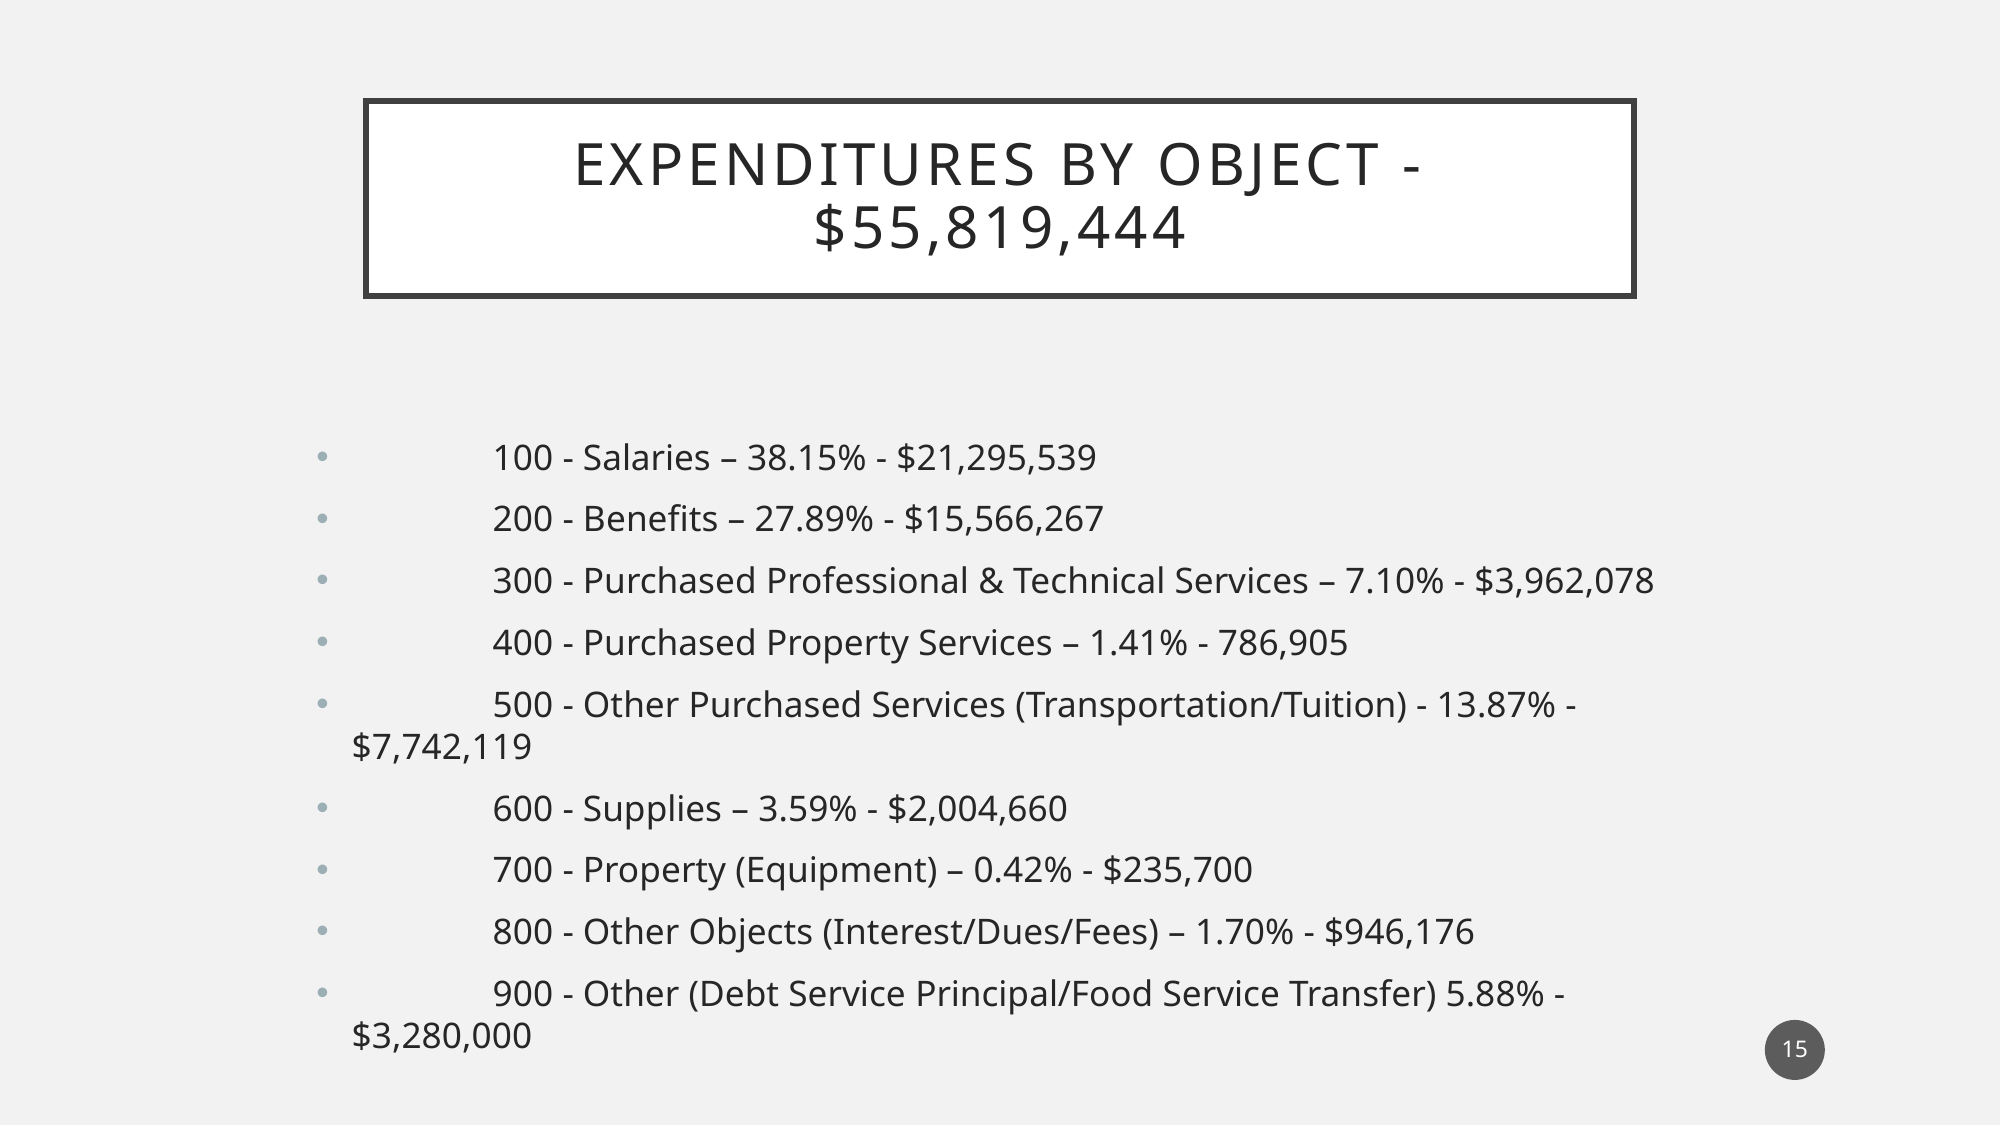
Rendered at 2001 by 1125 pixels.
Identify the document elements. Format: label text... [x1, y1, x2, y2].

slide_number 15 [1764, 1019, 1825, 1080]
title Expenditures by object - $55,819,444 [363, 98, 1637, 299]
list 100 - Salaries – 38.15% - $21,295,539 200 - Benefits – 27.89% - $15,566,267 300 - Purchased Professional & Technical Services – 7.10% - $3,962,078 400 - Purchased Property Services – 1.41% - 786,905 500 - Other Purchased Services (Transportation/Tuition) - 13.87% - $7,742,119 600 - Supplies – 3.59% - $2,004,660 700 - Property (Equipment) – 0.42% - $235,700 800 - Other Objects (Interest/Dues/Fees) – 1.70% - $946,176 900 - Other (Debt Service Principal/Food Service Transfer) 5.88% - $3,280,000 [301, 427, 1699, 1076]
